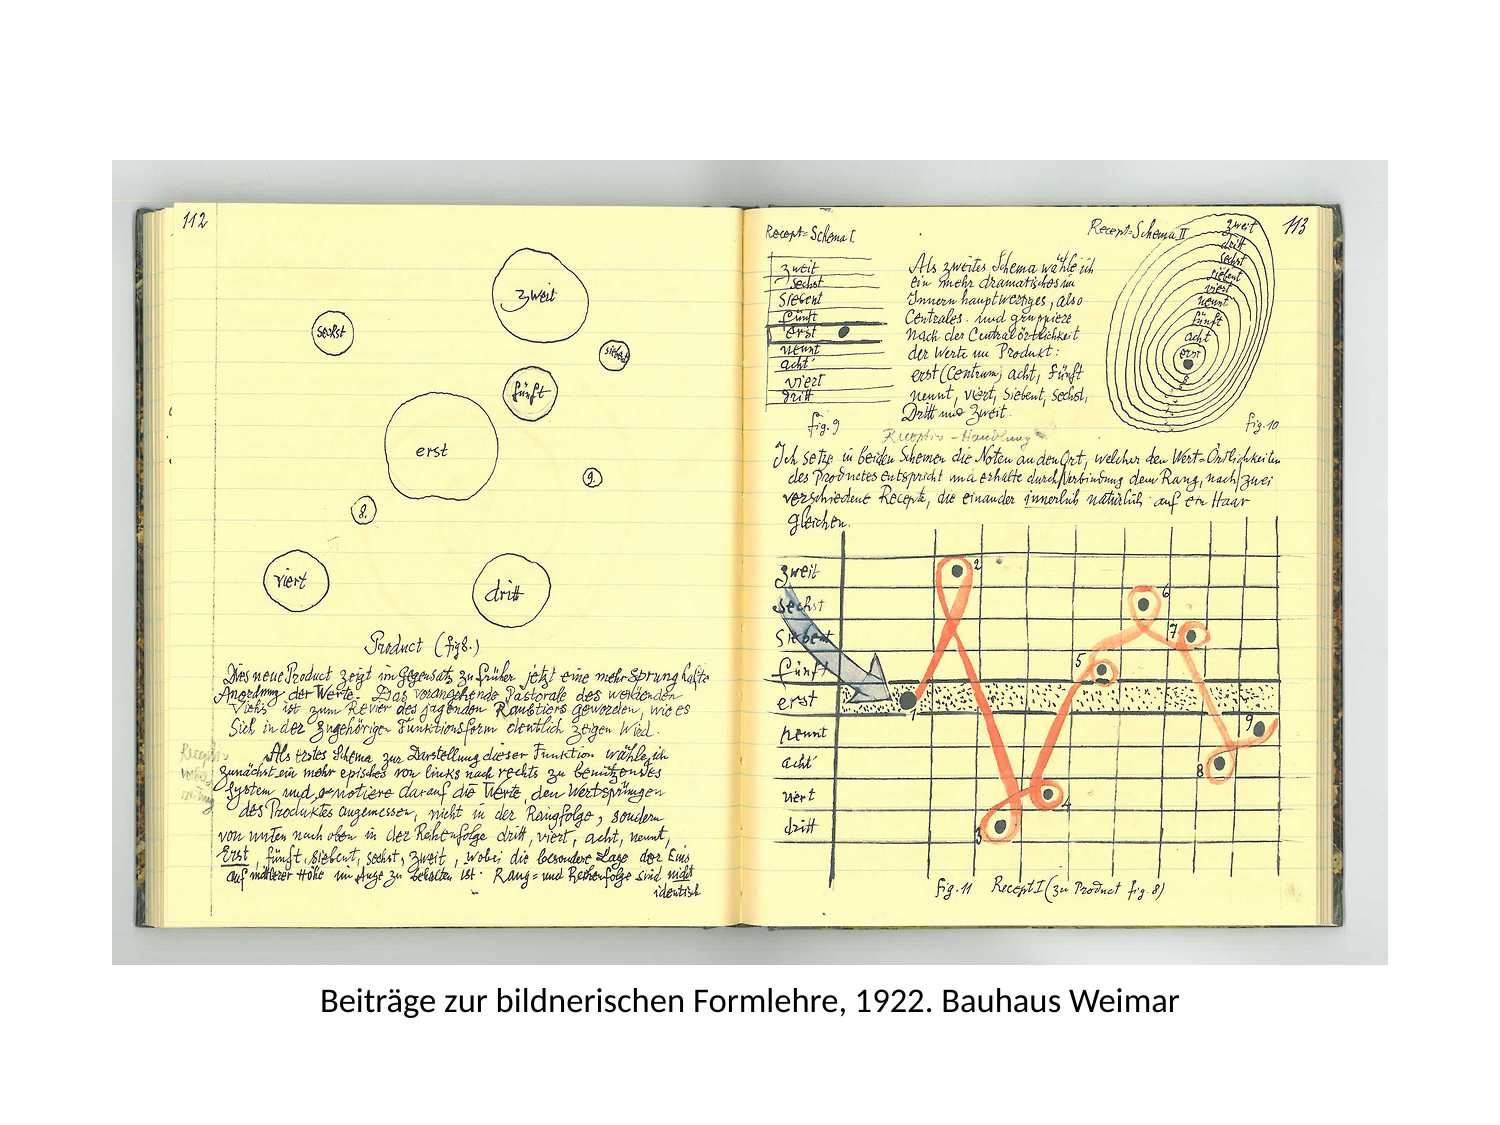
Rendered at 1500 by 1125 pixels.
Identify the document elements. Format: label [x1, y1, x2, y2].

text_box [112, 160, 1388, 1027]
